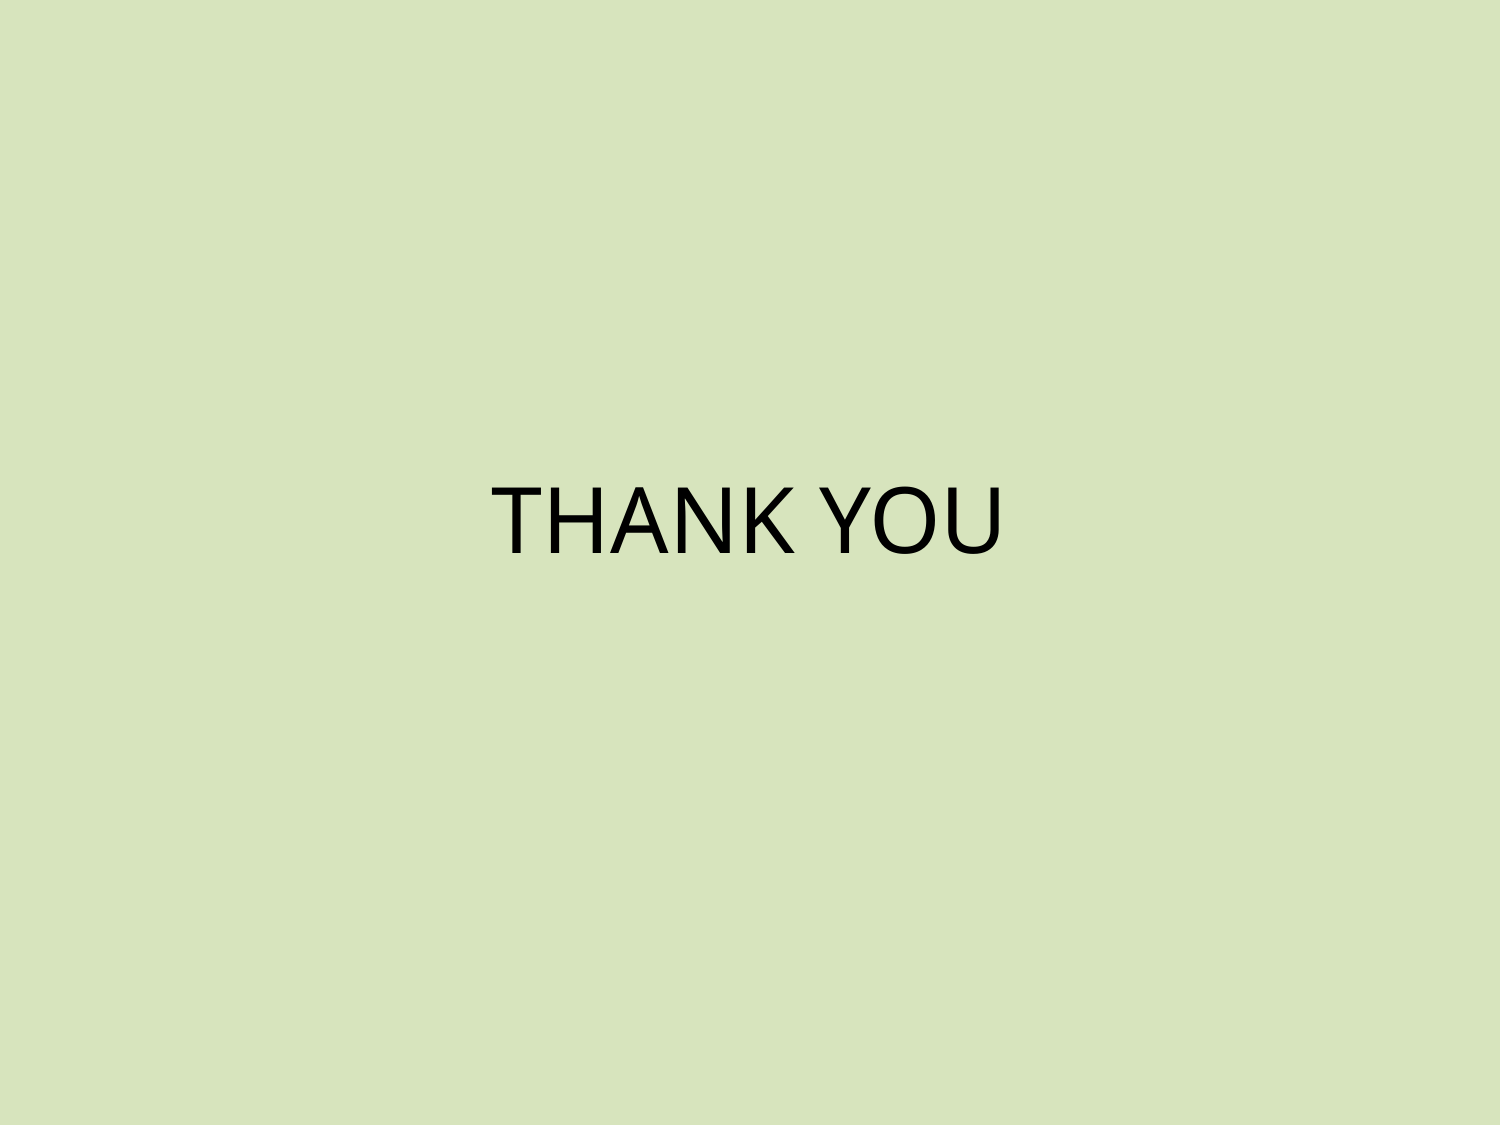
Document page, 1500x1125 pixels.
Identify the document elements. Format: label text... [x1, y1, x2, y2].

title THANK YOU [75, 423, 1425, 611]
